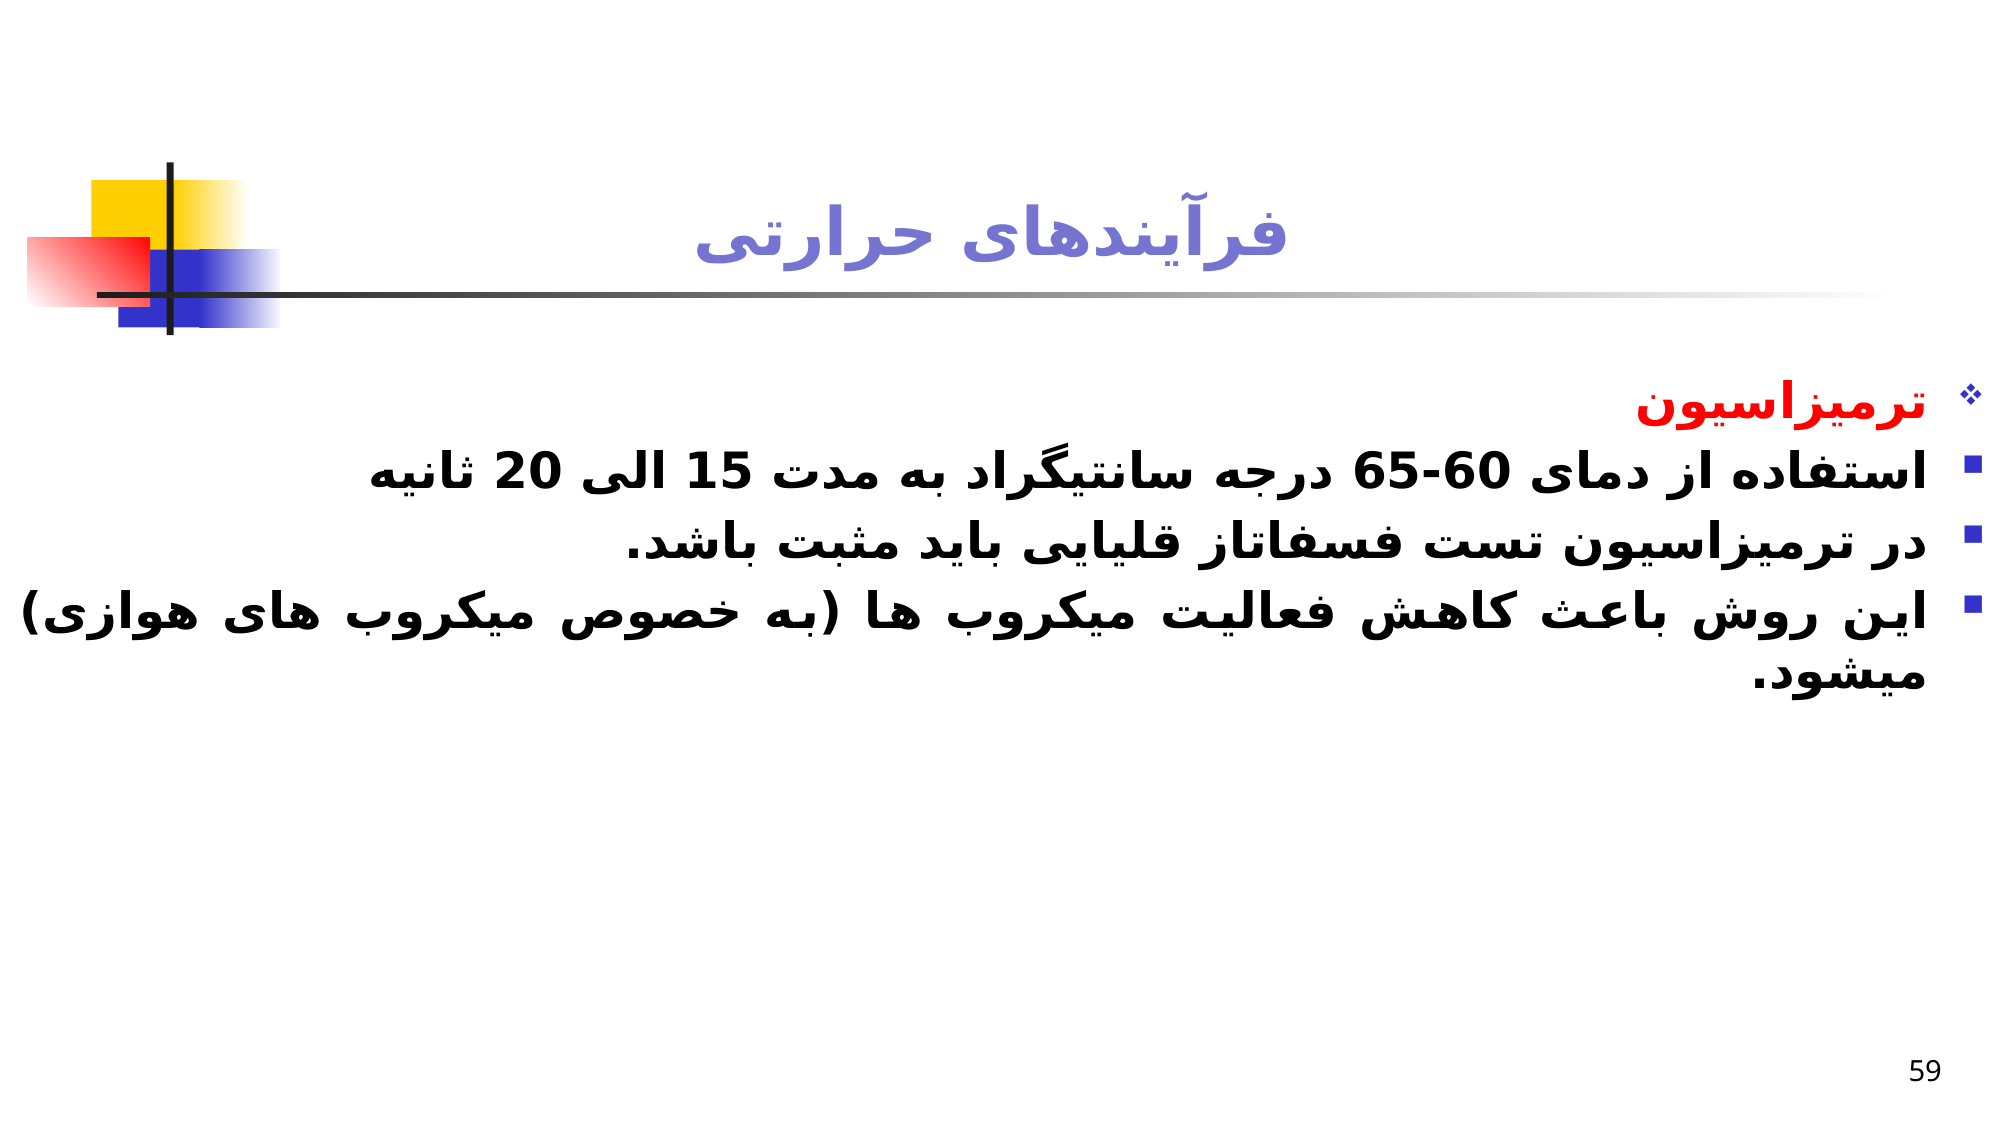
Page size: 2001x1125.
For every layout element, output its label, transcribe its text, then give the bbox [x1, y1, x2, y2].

list ترمیزاسیون استفاده از دمای 60-65 درجه سانتیگراد به مدت 15 الی 20 ثانیه در ترمیزاسیون تست فسفاتاز قلیایی باید مثبت باشد. این روش باعث کاهش فعالیت میکروب ها (به خصوص میکروب های هوازی) میشود. [0, 220, 2000, 1100]
title فرآیندهای حرارتی [140, 126, 1846, 220]
